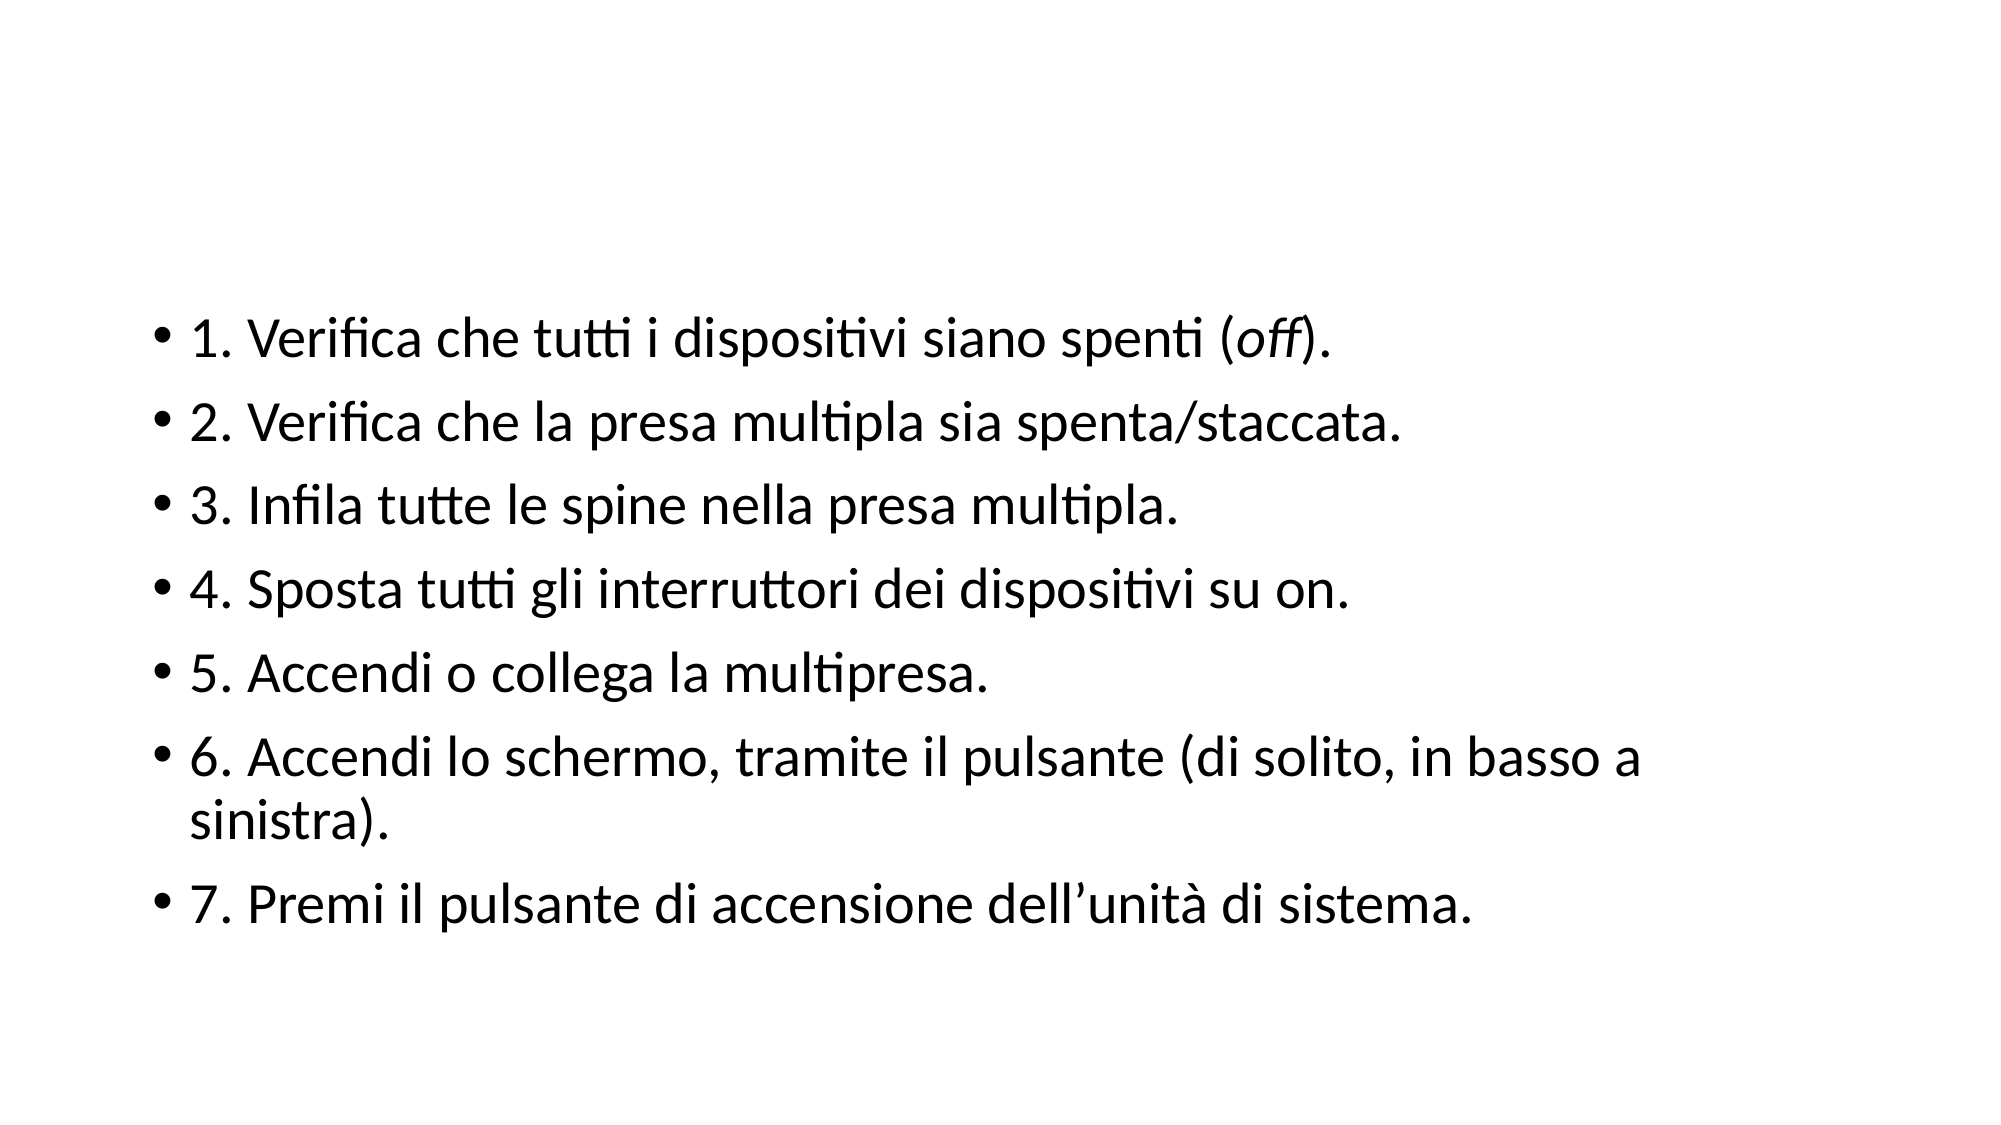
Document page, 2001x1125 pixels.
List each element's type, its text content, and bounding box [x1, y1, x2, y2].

list 1. Verifica che tutti i dispositivi siano spenti (off). 2. Verifica che la presa multipla sia spenta/staccata. 3. Infila tutte le spine nella presa multipla. 4. Sposta tutti gli interruttori dei dispositivi su on. 5. Accendi o collega la multipresa. 6. Accendi lo schermo, tramite il pulsante (di solito, in basso a sinistra). 7. Premi il pulsante di accensione dell’unità di sistema. [137, 299, 1863, 1014]
